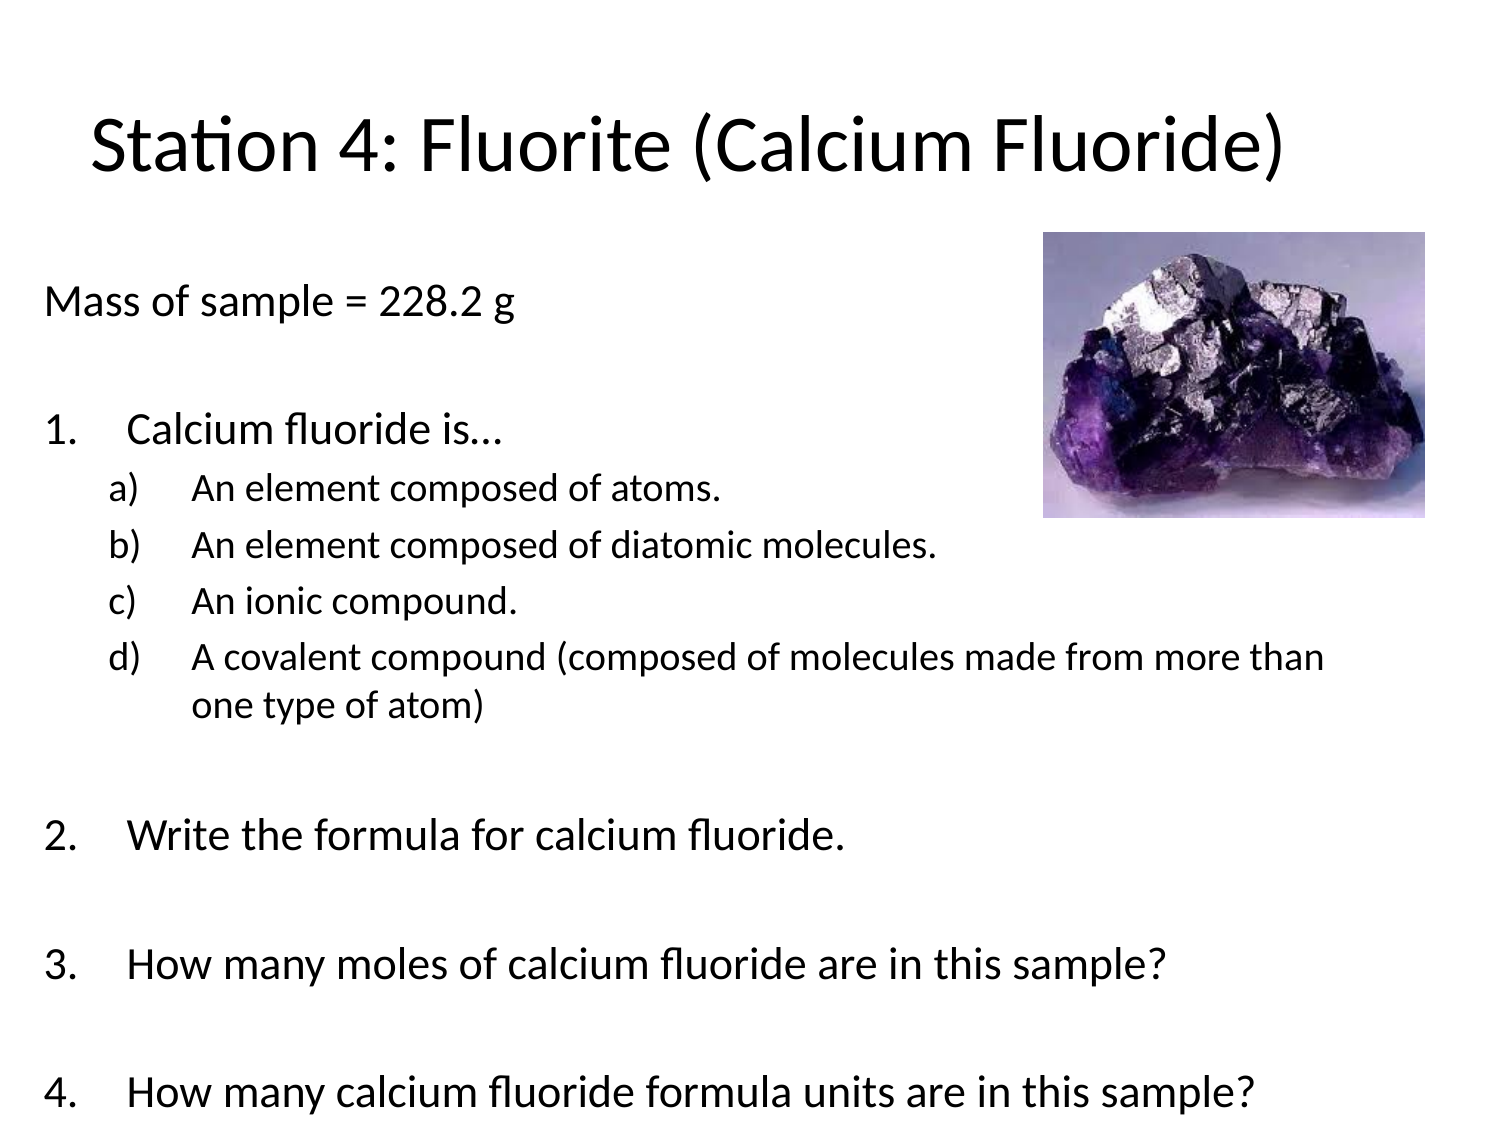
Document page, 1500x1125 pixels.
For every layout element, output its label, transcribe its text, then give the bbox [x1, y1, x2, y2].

picture [1043, 232, 1426, 519]
list Mass of sample = 228.2 g Calcium fluoride is… An element composed of atoms. An element composed of diatomic molecules. An ionic compound. A covalent compound (composed of molecules made from more than one type of atom) Write the formula for calcium fluoride. How many moles of calcium fluoride are in this sample? How many calcium fluoride formula units are in this sample? [28, 262, 1379, 1125]
title Station 4: Fluorite (Calcium Fluoride) [75, 45, 1425, 233]
